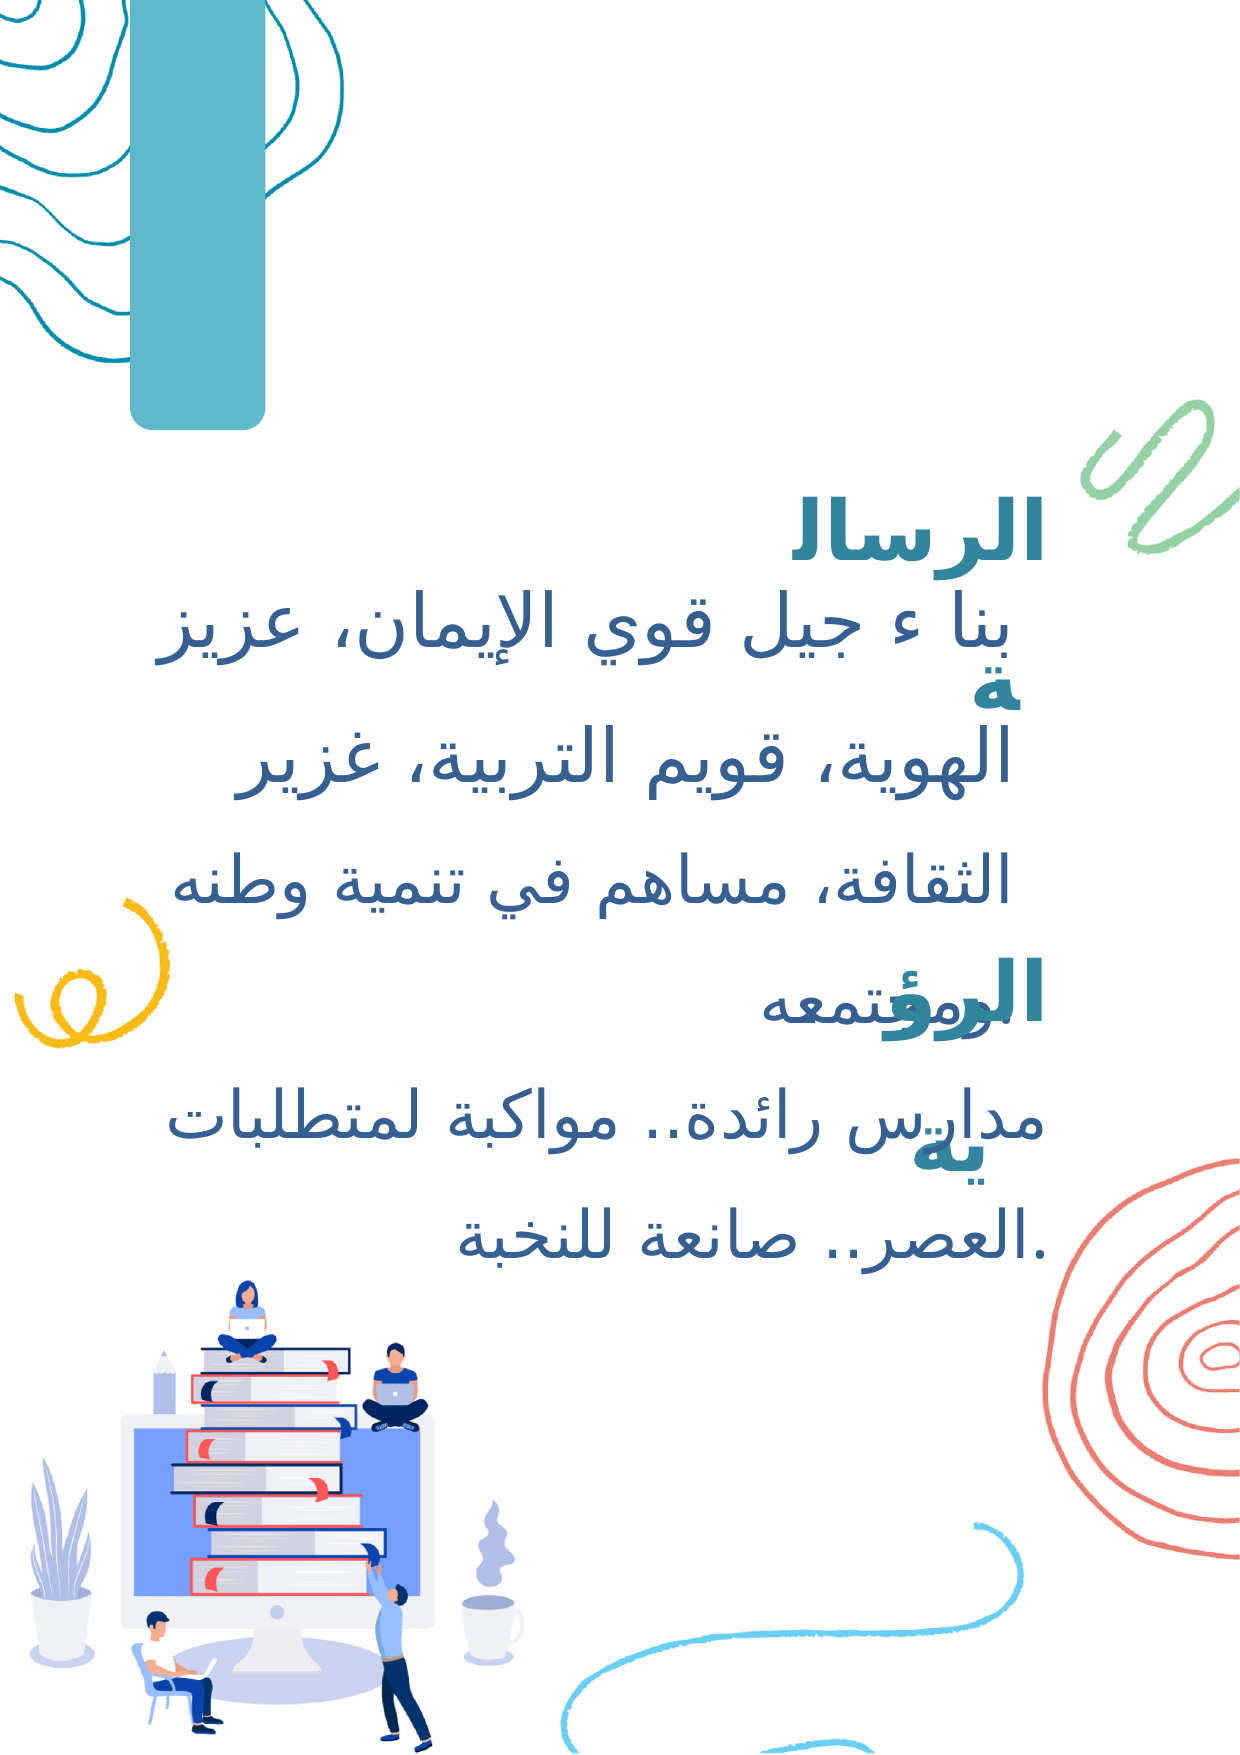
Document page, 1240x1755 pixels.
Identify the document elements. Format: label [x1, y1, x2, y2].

text_box [0, 0, 1240, 1755]
